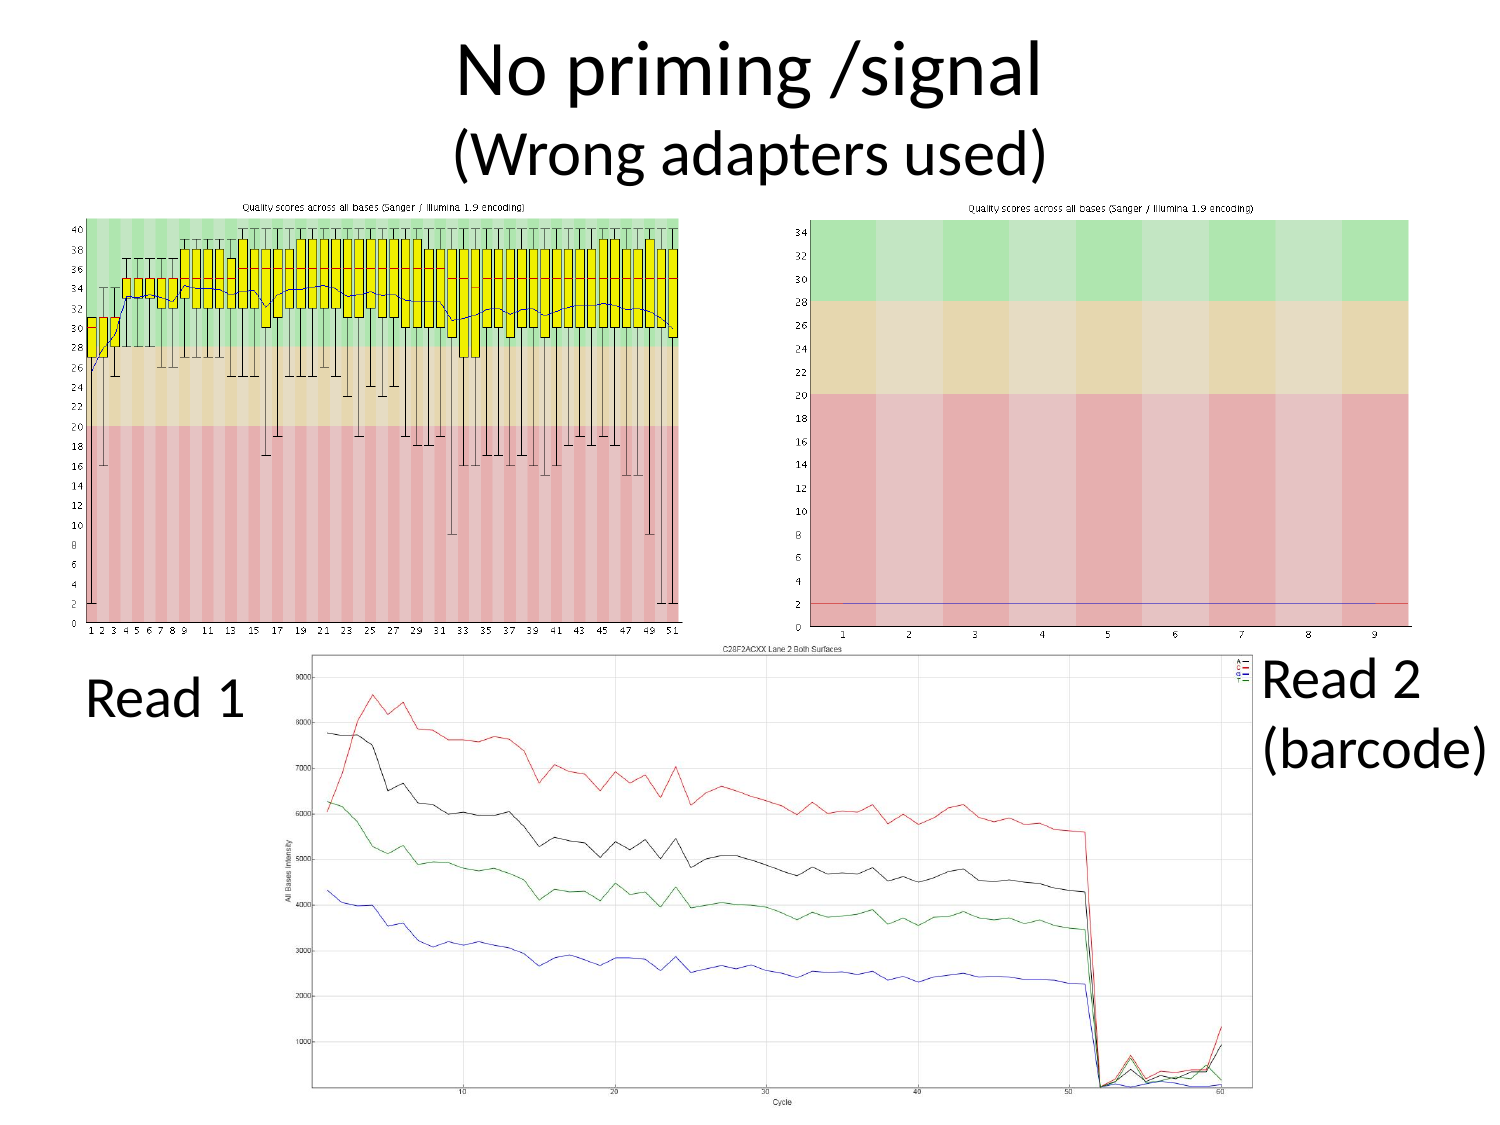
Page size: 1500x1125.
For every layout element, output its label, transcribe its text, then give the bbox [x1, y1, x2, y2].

text_box Read 1 [70, 662, 261, 737]
picture [68, 187, 1419, 1109]
text_box Read 2 (barcode) [1263, 633, 1500, 788]
title No priming /signal (Wrong adapters used) [75, 8, 1425, 197]
